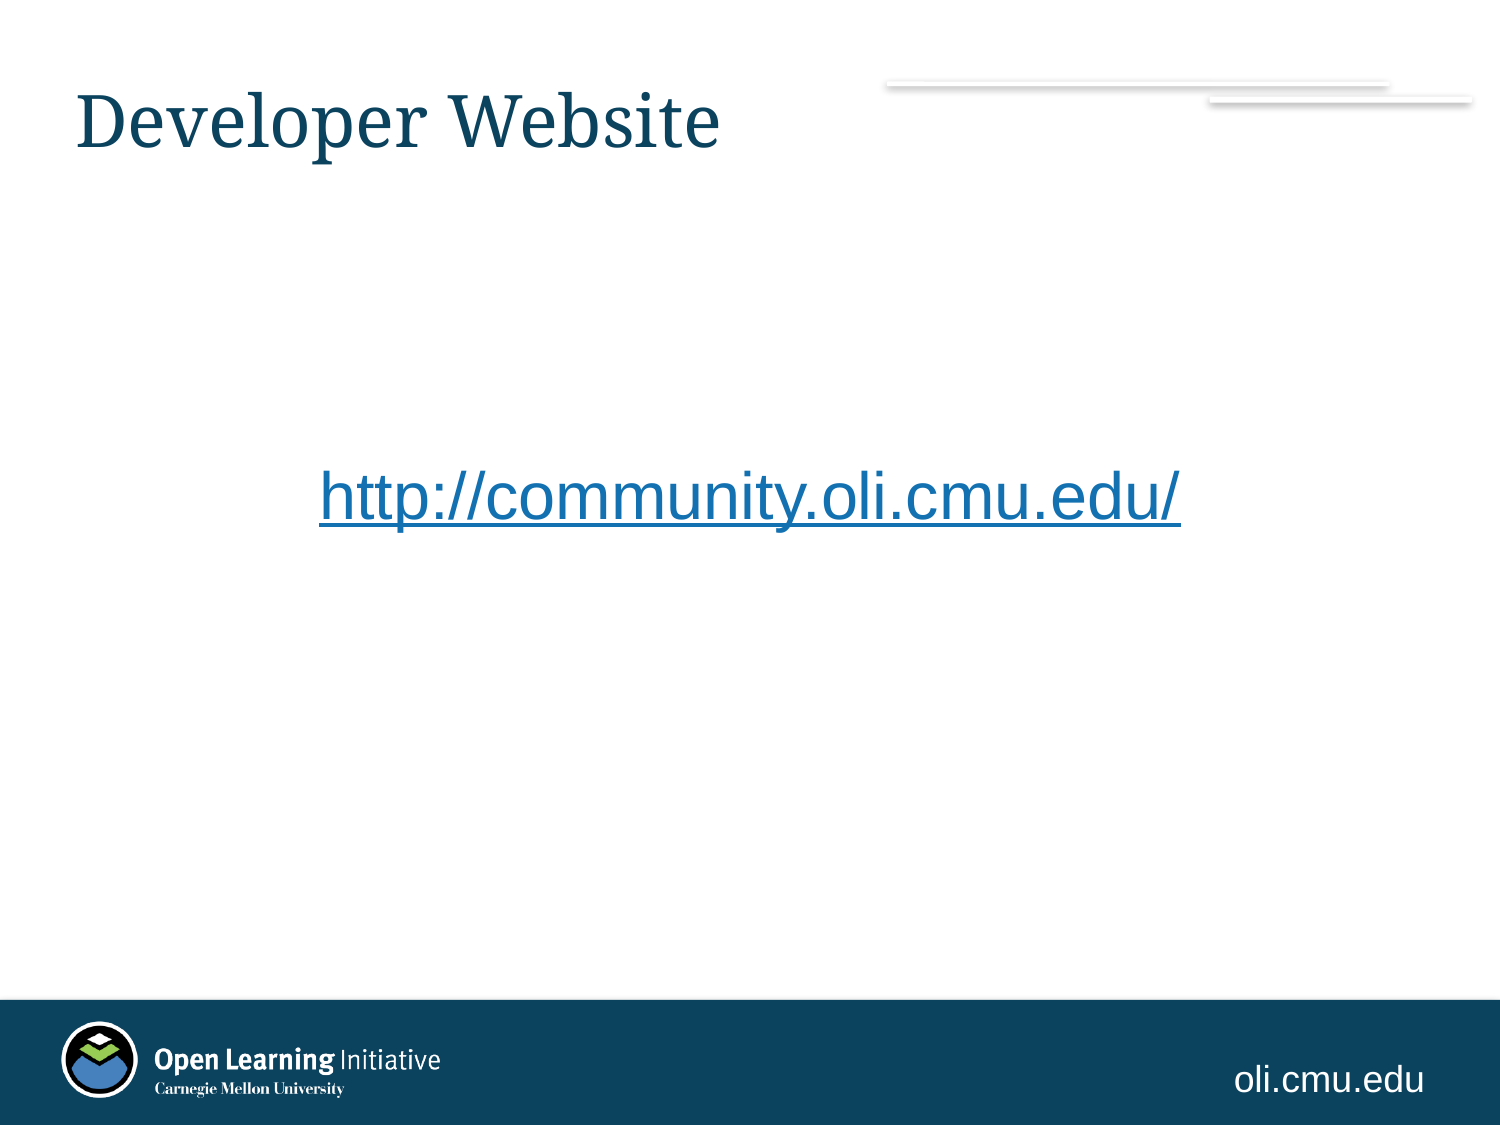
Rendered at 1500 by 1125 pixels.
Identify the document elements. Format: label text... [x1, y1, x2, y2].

picture [50, 1012, 456, 1111]
list http://community.oli.cmu.edu/ [75, 212, 1425, 950]
title Developer Website [75, 75, 1425, 163]
